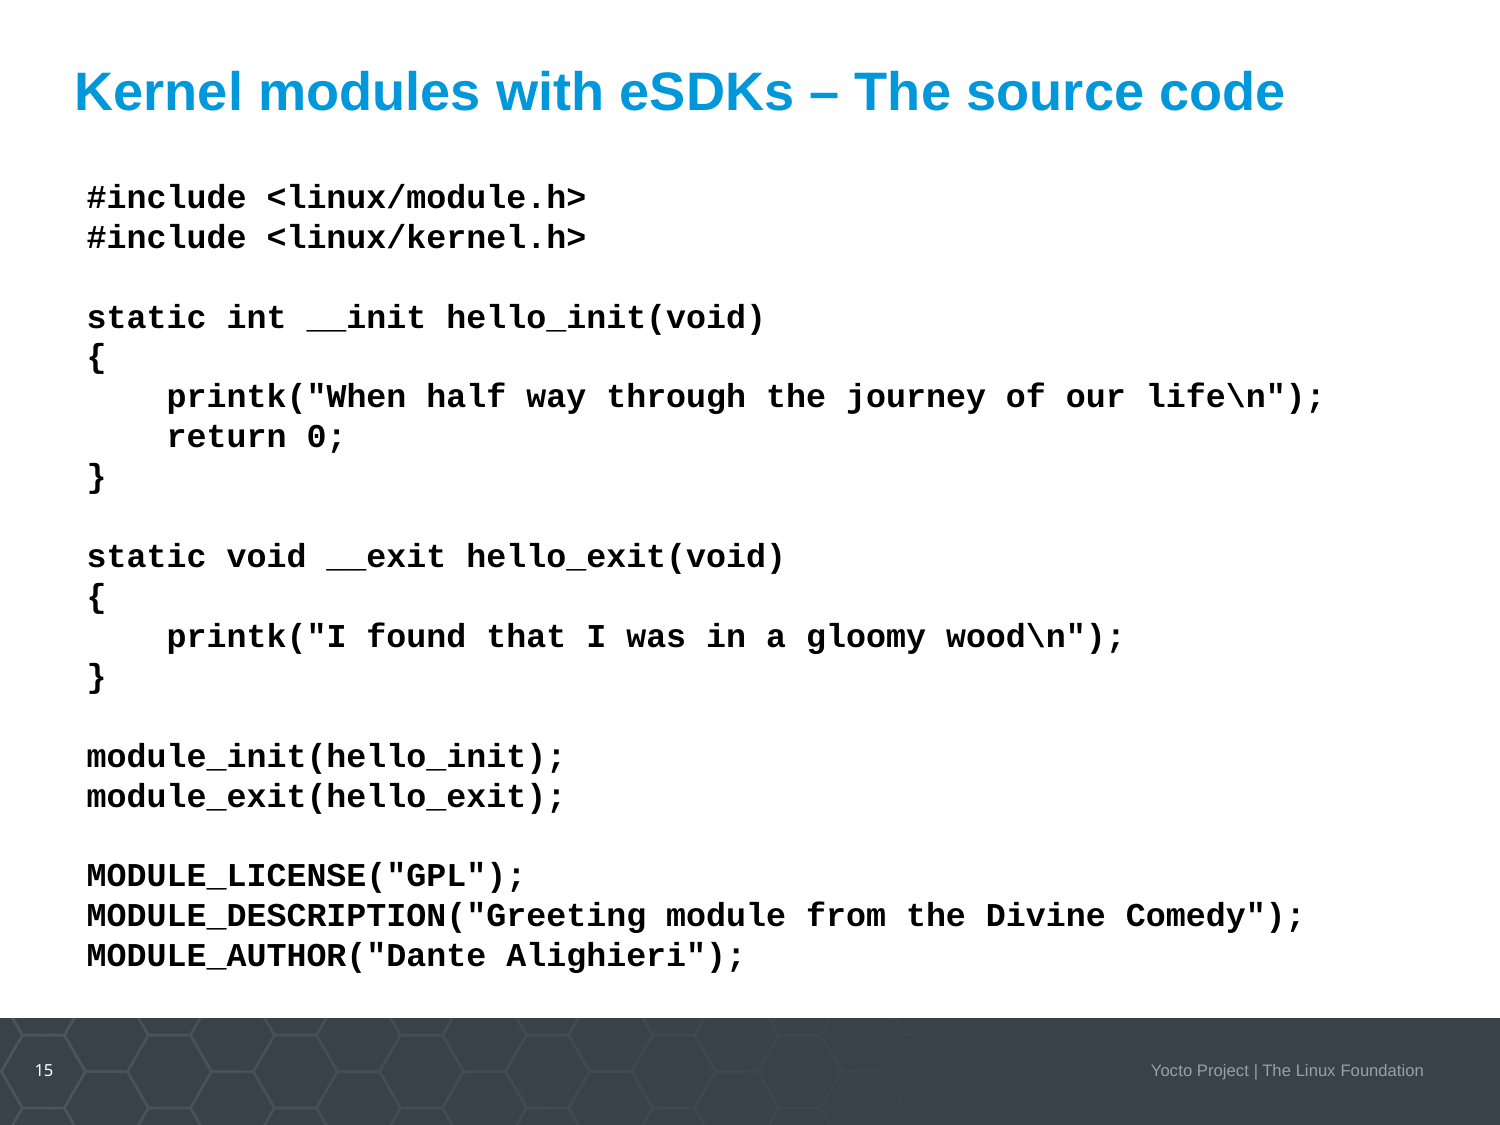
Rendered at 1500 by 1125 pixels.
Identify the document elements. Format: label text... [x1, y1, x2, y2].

picture [0, 0, 1500, 1125]
list #include <linux/module.h> #include <linux/kernel.h> static int __init hello_init(void) { printk("When half way through the journey of our life\n"); return 0; } static void __exit hello_exit(void) { printk("I found that I was in a gloomy wood\n"); } module_init(hello_init); module_exit(hello_exit); MODULE_LICENSE("GPL"); MODULE_DESCRIPTION("Greeting module from the Divine Comedy"); MODULE_AUTHOR("Dante Alighieri"); [68, 174, 1423, 1004]
title Kernel modules with eSDKs – The source code [74, 67, 1424, 213]
